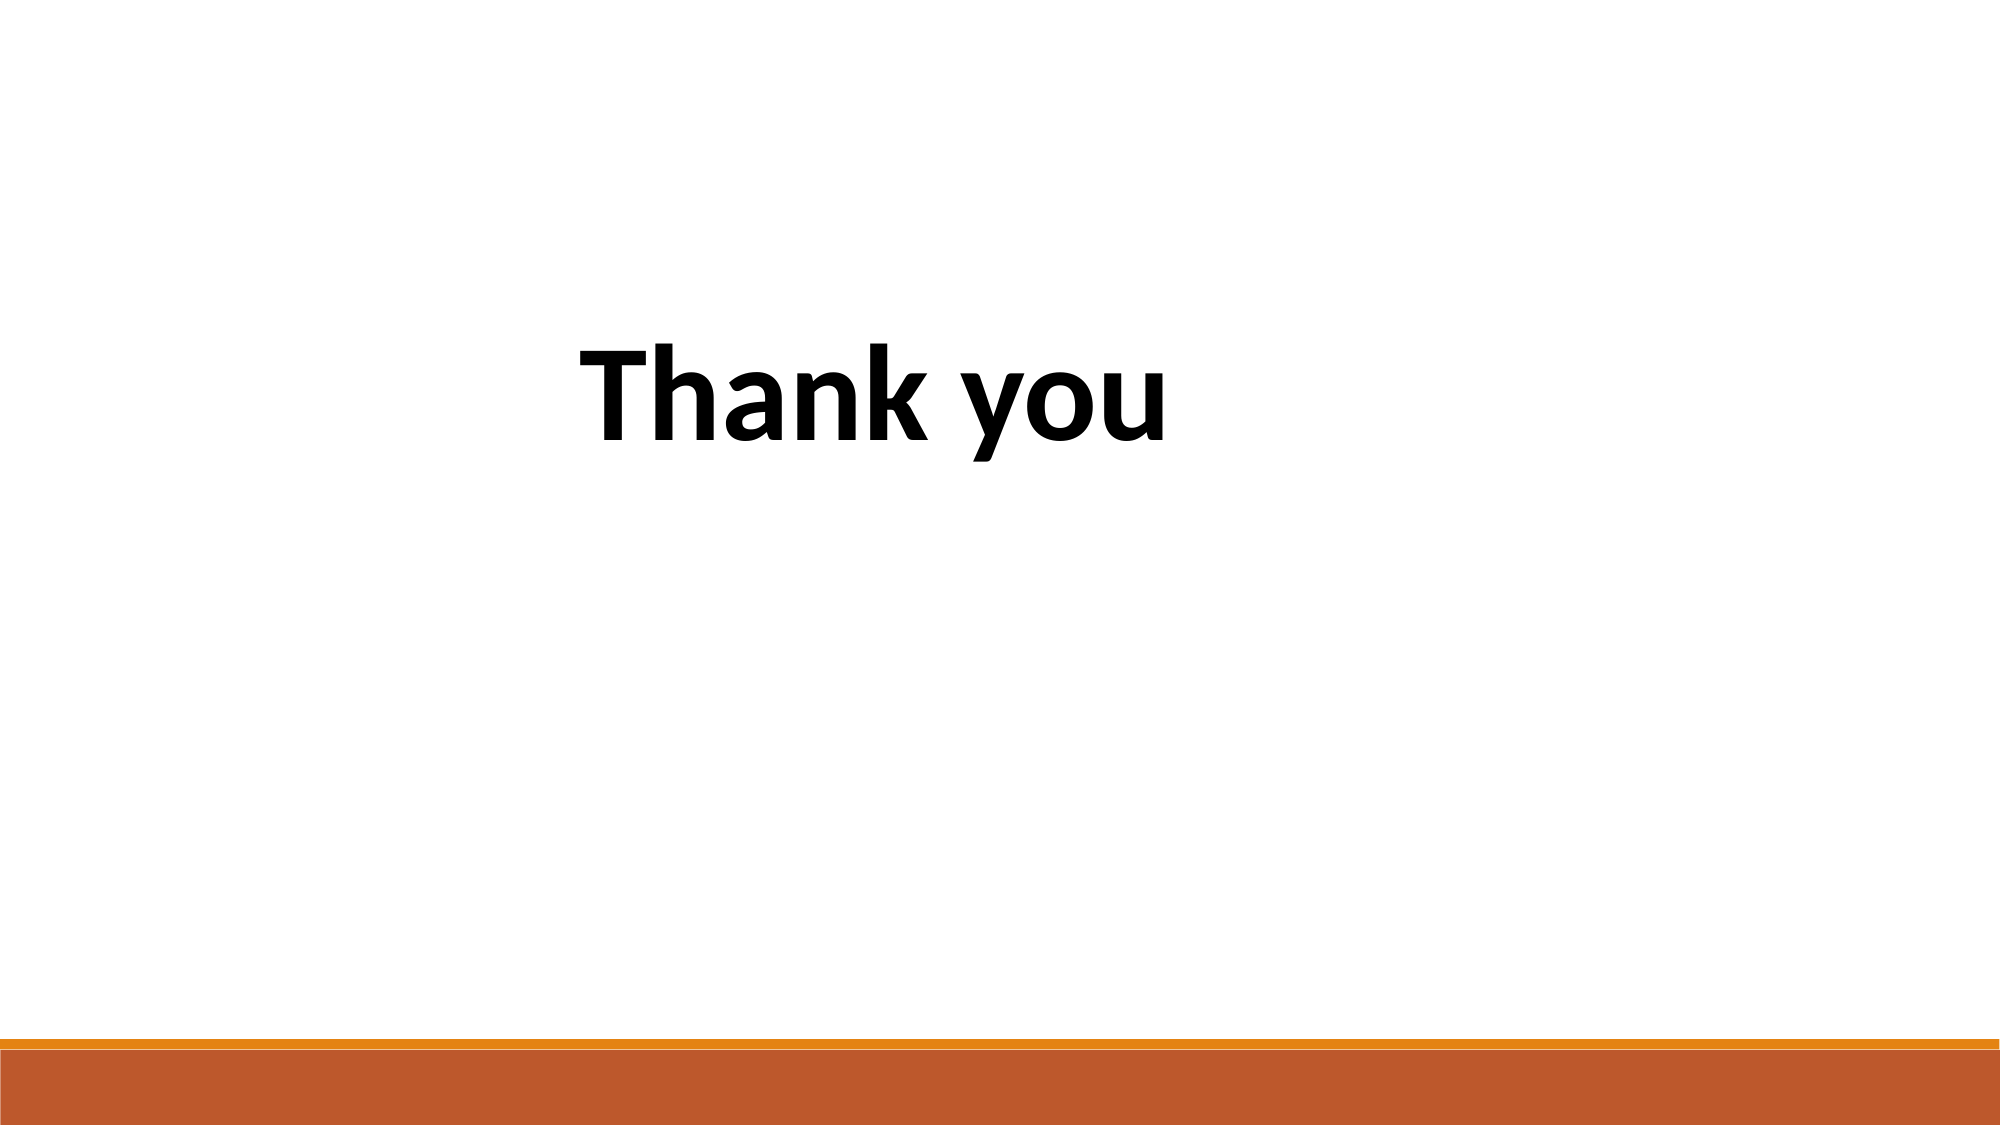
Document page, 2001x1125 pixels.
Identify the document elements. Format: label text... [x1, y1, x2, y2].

text_box Thank you [181, 295, 1602, 475]
